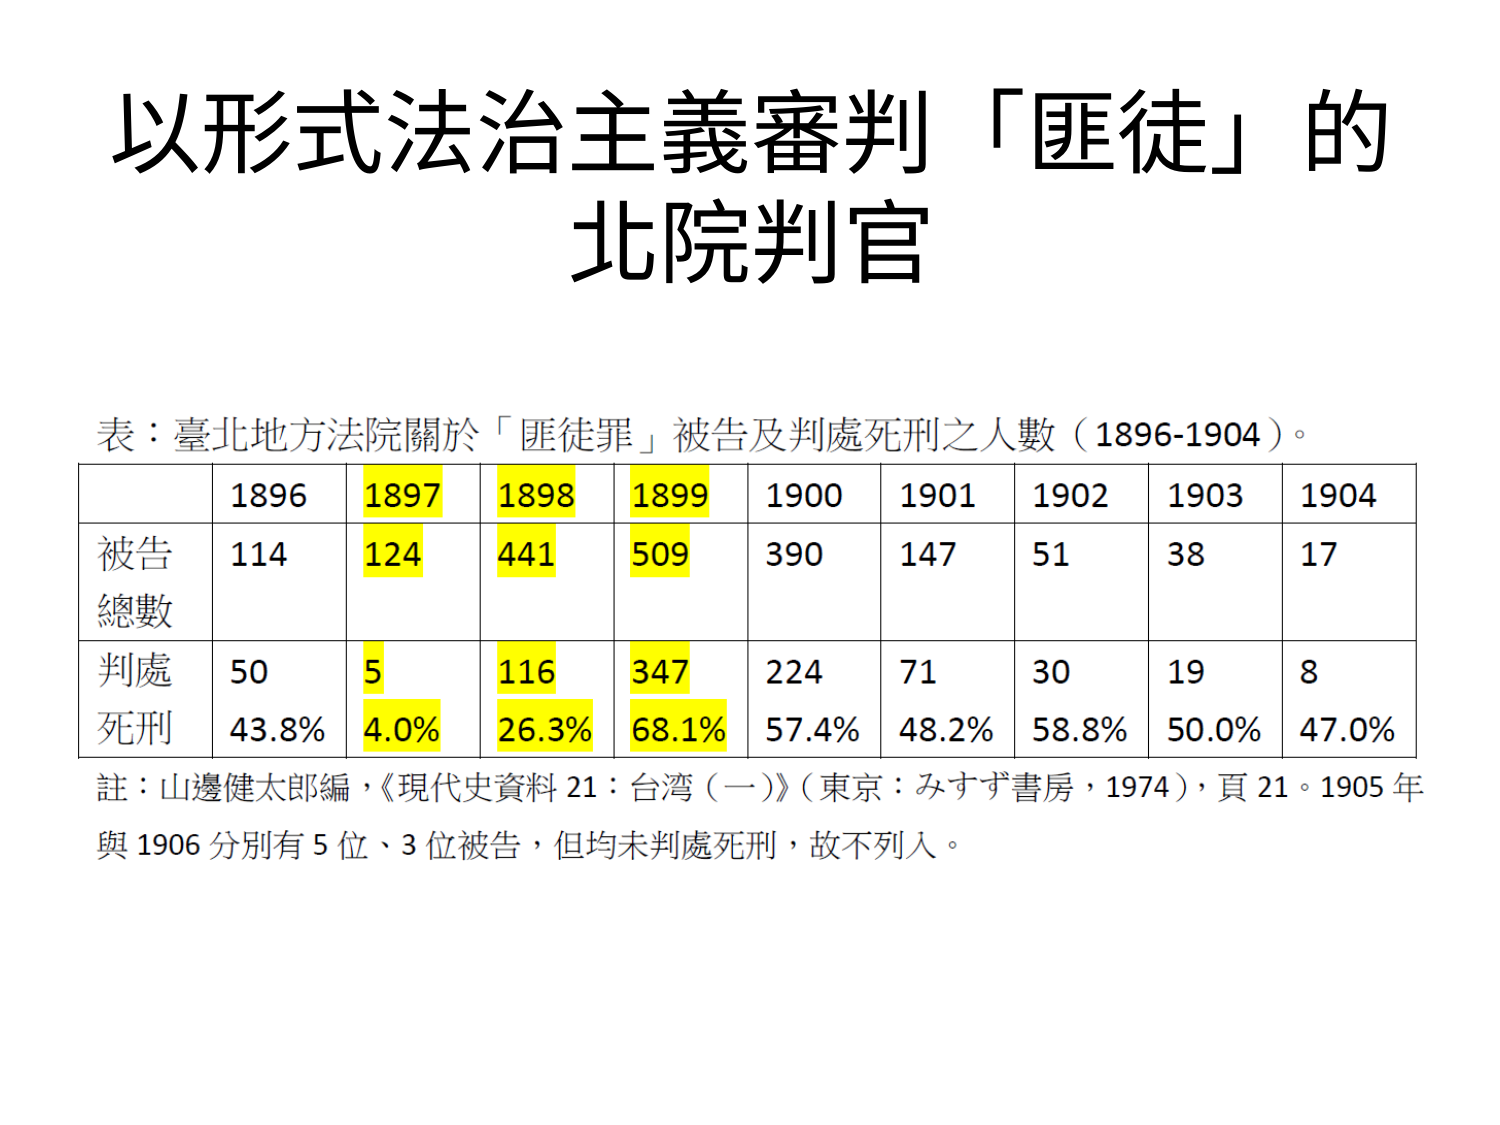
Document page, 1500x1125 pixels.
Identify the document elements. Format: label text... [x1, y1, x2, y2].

title 以形式法治主義審判「匪徒」的 北院判官 [76, 54, 1427, 315]
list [74, 406, 1426, 861]
